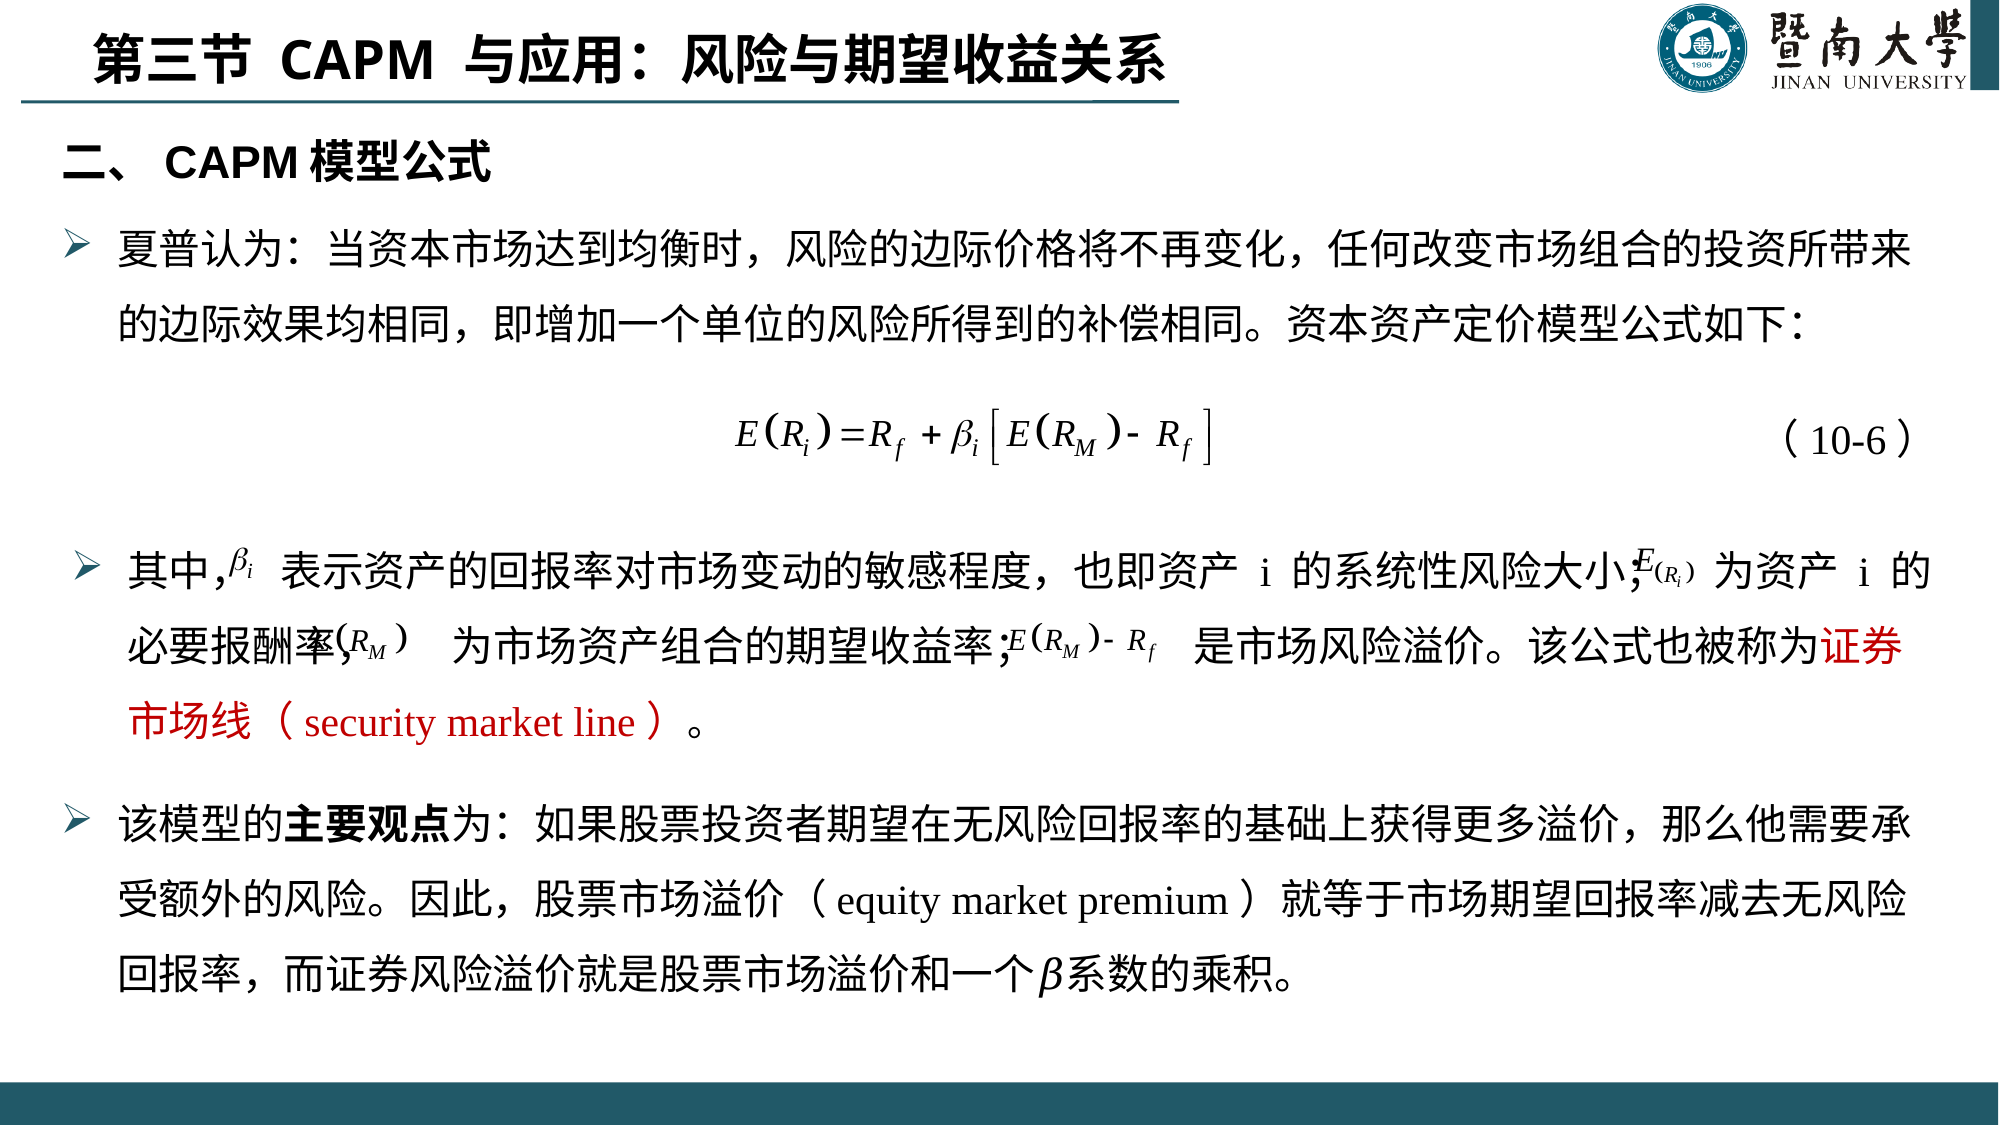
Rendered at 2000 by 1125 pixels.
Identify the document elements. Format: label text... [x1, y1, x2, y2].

text_box 其中， 表示资产的回报率对市场变动的敏感程度，也即资产 i 的系统性风险大小； 为资产 i 的必要报酬率， 为市场资产组合的期望收益率； 是市场风险溢价。该公式也被称为证券市场线（security market line）。 [56, 512, 1959, 753]
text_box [304, 618, 411, 671]
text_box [1627, 535, 1701, 597]
text_box （10-6） [1743, 404, 1960, 470]
picture [1657, 3, 1967, 93]
list 夏普认为：当资本市场达到均衡时，风险的边际价格将不再变化，任何改变市场组合的投资所带来的边际效果均相同，即增加一个单位的风险所得到的补偿相同。资本资产定价模型公式如下： 该模型的主要观点为：如果股票投资者期望在无风险回报率的基础上获得更多溢价，那么他需要承受额外的风险。因此，股票市场溢价（equity market premium）就等于市场期望回报率减去无风险回报率，而证券风险溢价就是股票市场溢价和一个𝛽系数的乘积。 [45, 190, 1960, 1112]
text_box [727, 399, 1225, 477]
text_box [221, 535, 260, 585]
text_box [1001, 618, 1165, 671]
title 二、CAPM模型公式 [46, 113, 1680, 206]
text_box 第三节 CAPM 与应用：风险与期望收益关系 [76, 17, 1366, 163]
